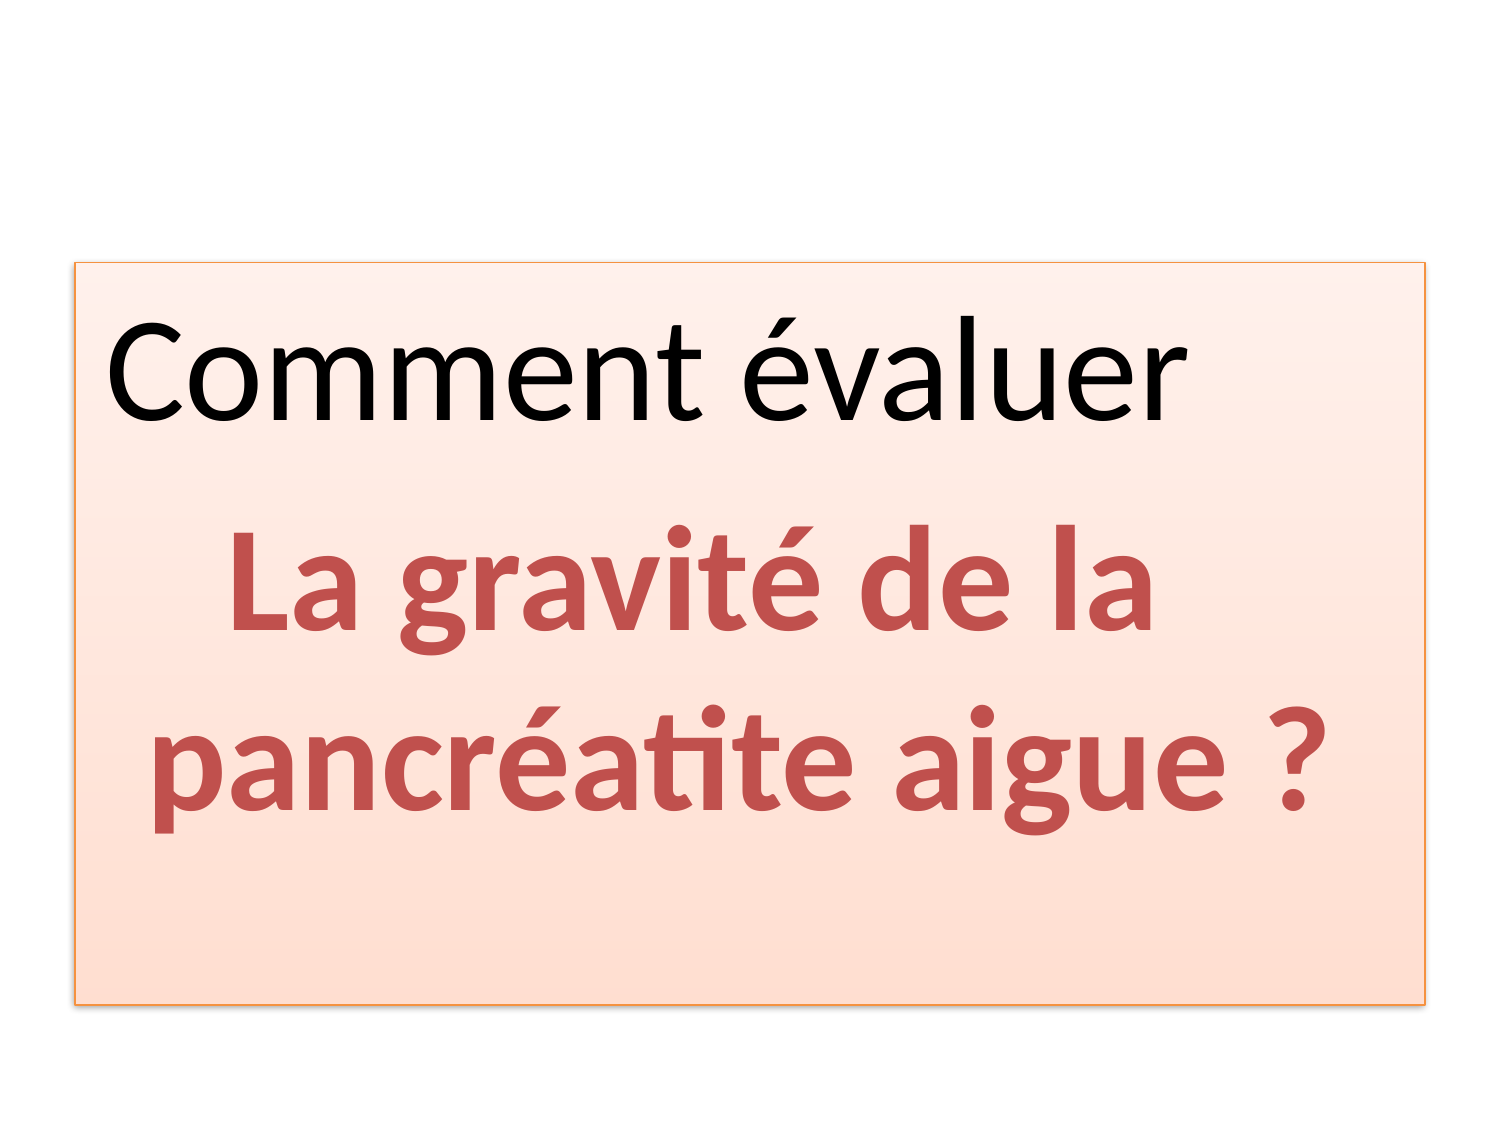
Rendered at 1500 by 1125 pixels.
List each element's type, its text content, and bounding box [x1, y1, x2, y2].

list Comment évaluer La gravité de la pancréatite aigue ? [74, 262, 1426, 1006]
